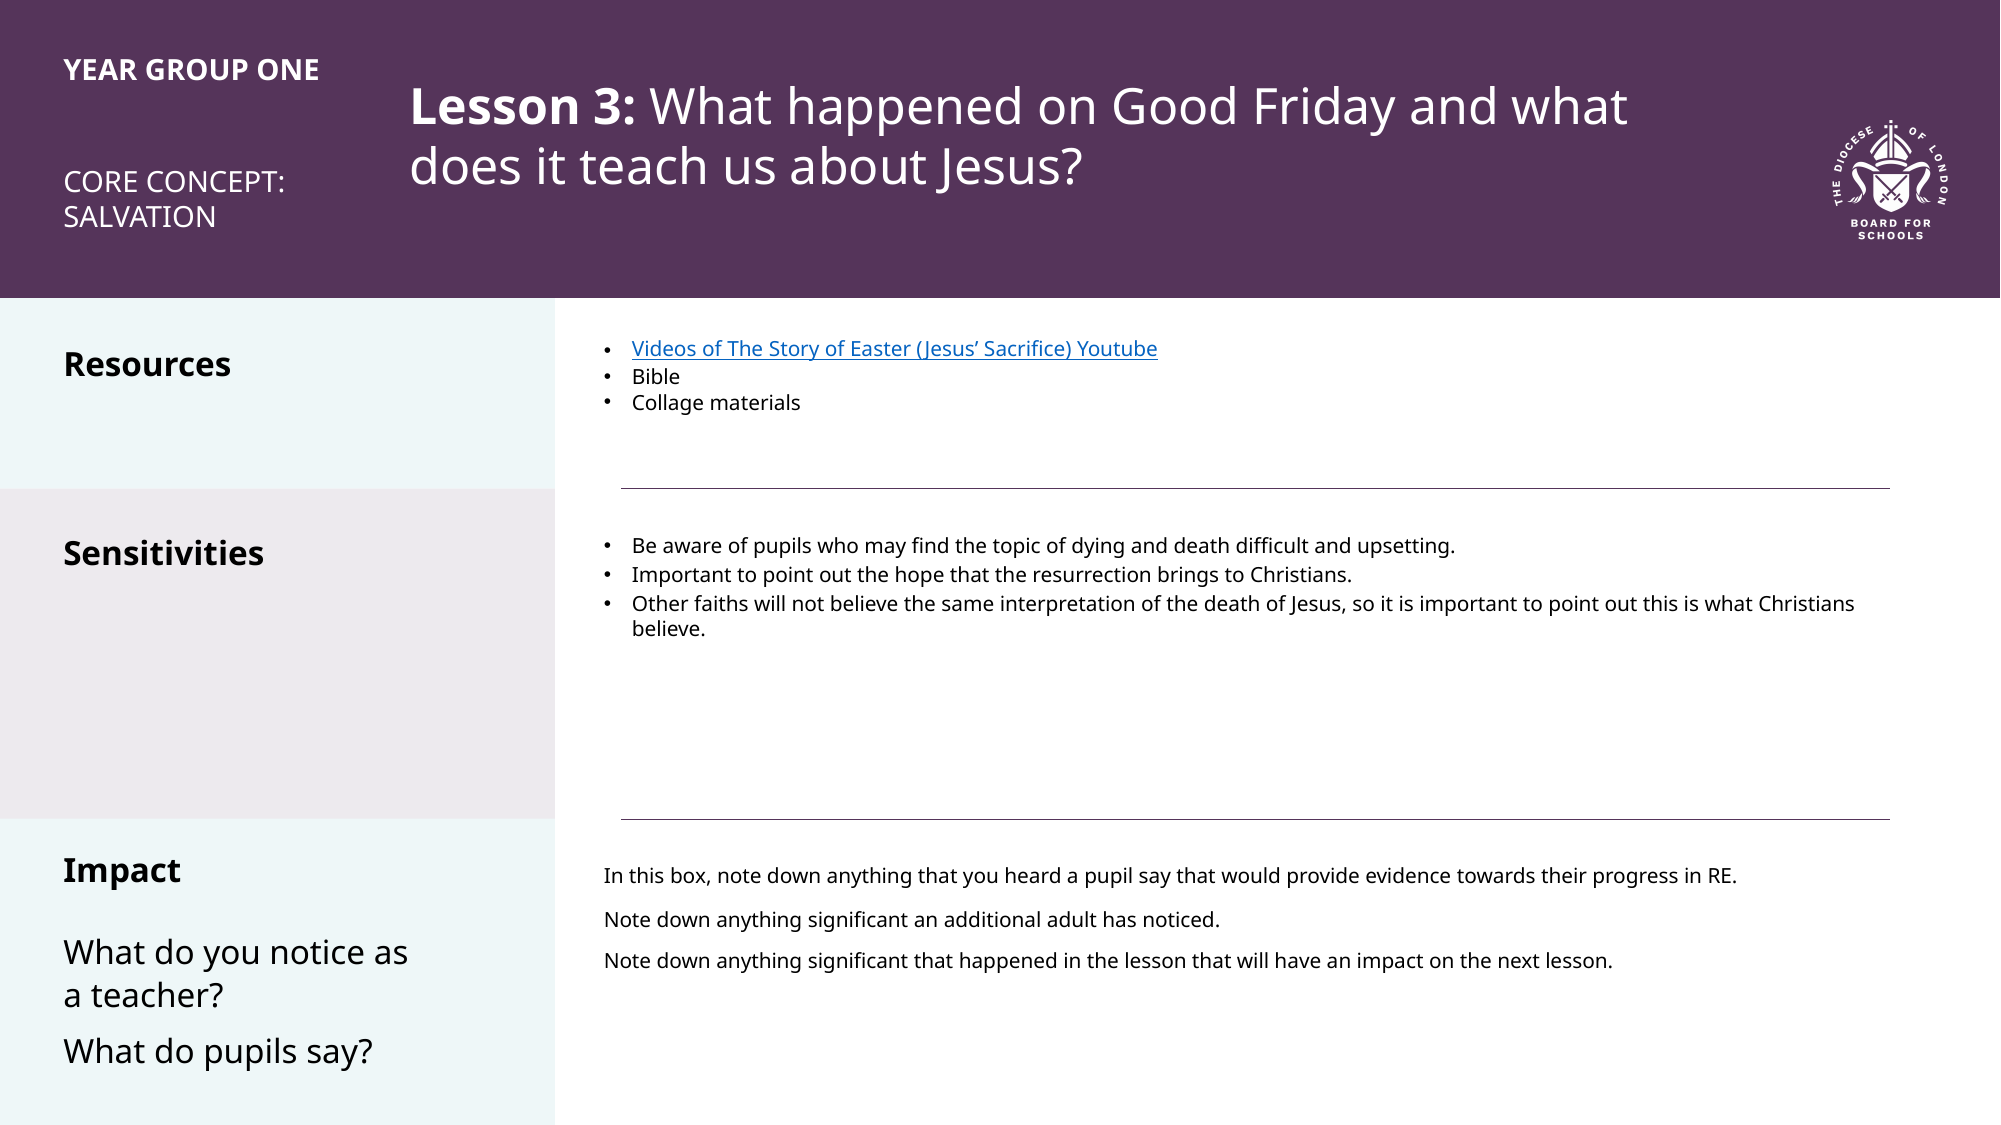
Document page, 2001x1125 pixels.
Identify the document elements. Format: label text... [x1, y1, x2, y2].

text_box Resources [48, 335, 440, 390]
text_box Impact What do you notice as a teacher? What do pupils say? [48, 841, 440, 1078]
text_box Sensitivities [48, 525, 440, 580]
picture [64, 939, 188, 1063]
text_box Videos of The Story of Easter (Jesus’ Sacrifice) Youtube Bible Collage materials [589, 328, 1794, 422]
text_box Lesson 3: What happened on Good Friday and what does it teach us about Jesus? [395, 66, 1714, 202]
picture [1828, 118, 1952, 242]
text_box YEAR GROUP ONE [48, 43, 461, 94]
text_box Be aware of pupils who may find the topic of dying and death difficult and upsetting. Important to point out the hope that the resurrection brings to Christians. Other faiths will not believe the same interpretation of the death of Jesus, so it is important to point out this is what Christians believe. [589, 525, 1879, 649]
text_box CORE CONCEPT: SALVATION [48, 155, 461, 241]
text_box [0, 489, 556, 818]
text_box In this box, note down anything that you heard a pupil say that would provide evidence towards their progress in RE. Note down anything significant an additional adult has noticed. Note down anything significant that happened in the lesson that will have an impact on the next lesson. [589, 853, 1936, 981]
text_box [0, 818, 556, 1125]
text_box [0, 297, 556, 489]
text_box [0, 0, 2000, 299]
